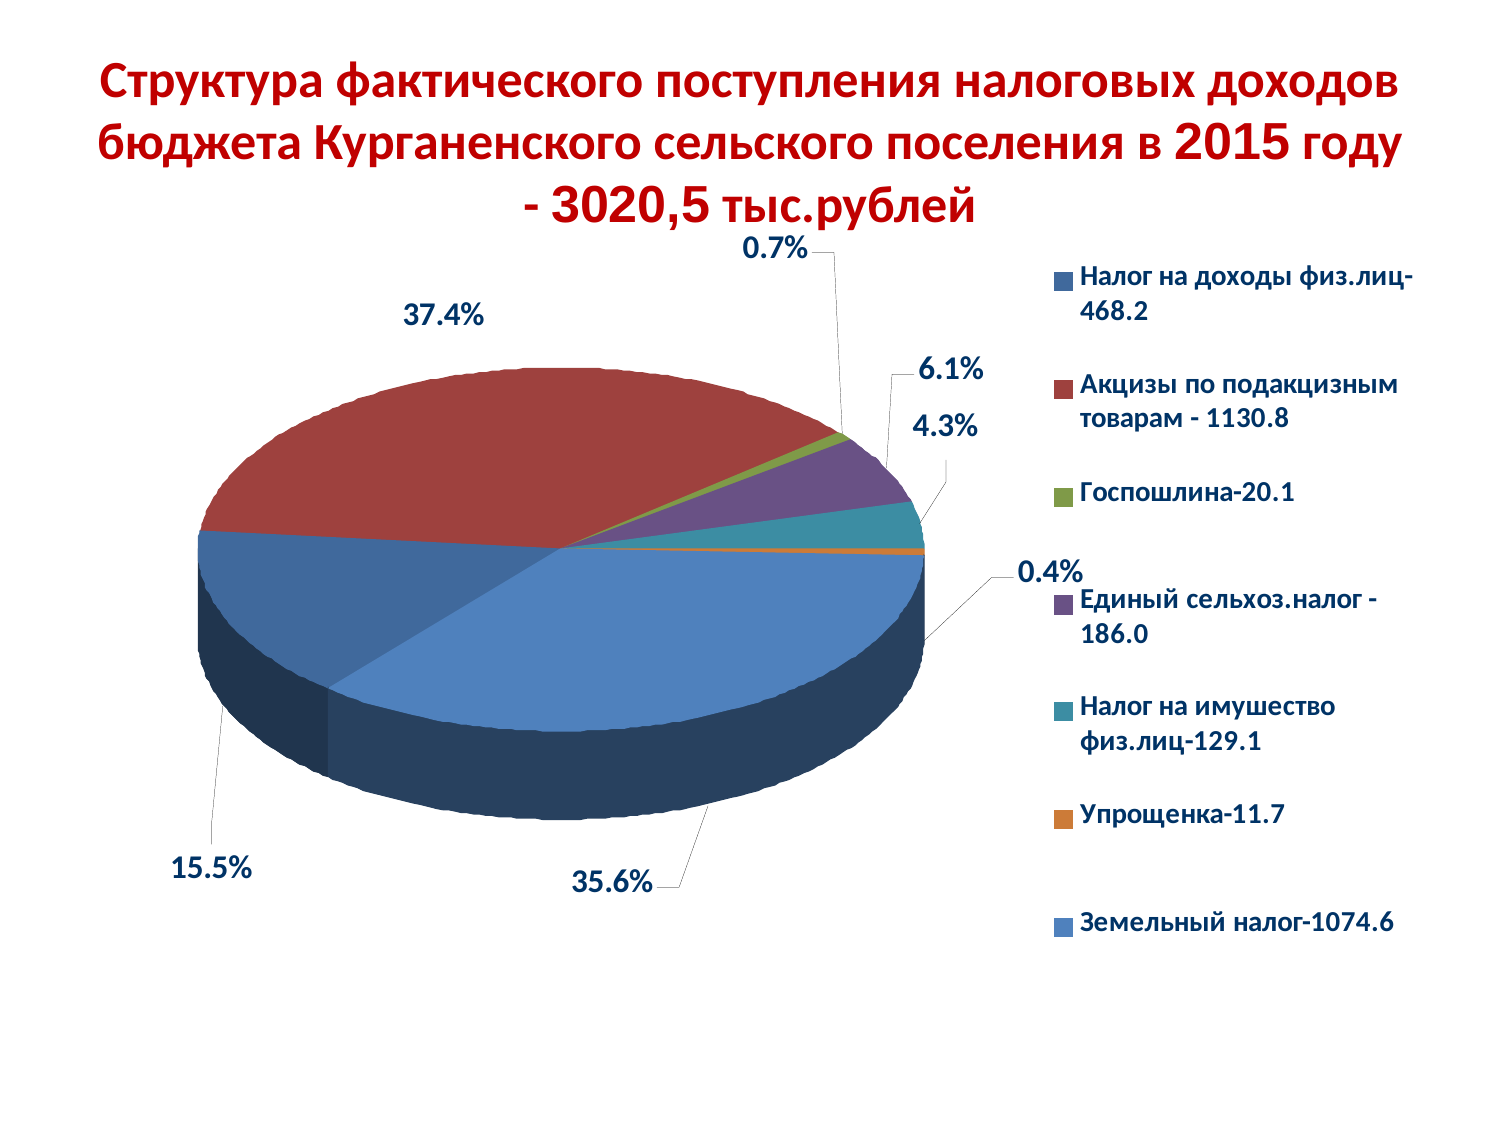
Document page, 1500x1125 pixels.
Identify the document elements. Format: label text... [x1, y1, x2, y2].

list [157, 231, 1443, 1014]
title Структура фактического поступления налоговых доходов бюджета Курганенского сельского поселения в 2015 году - 3020,5 тыс.рублей [74, 44, 1426, 233]
